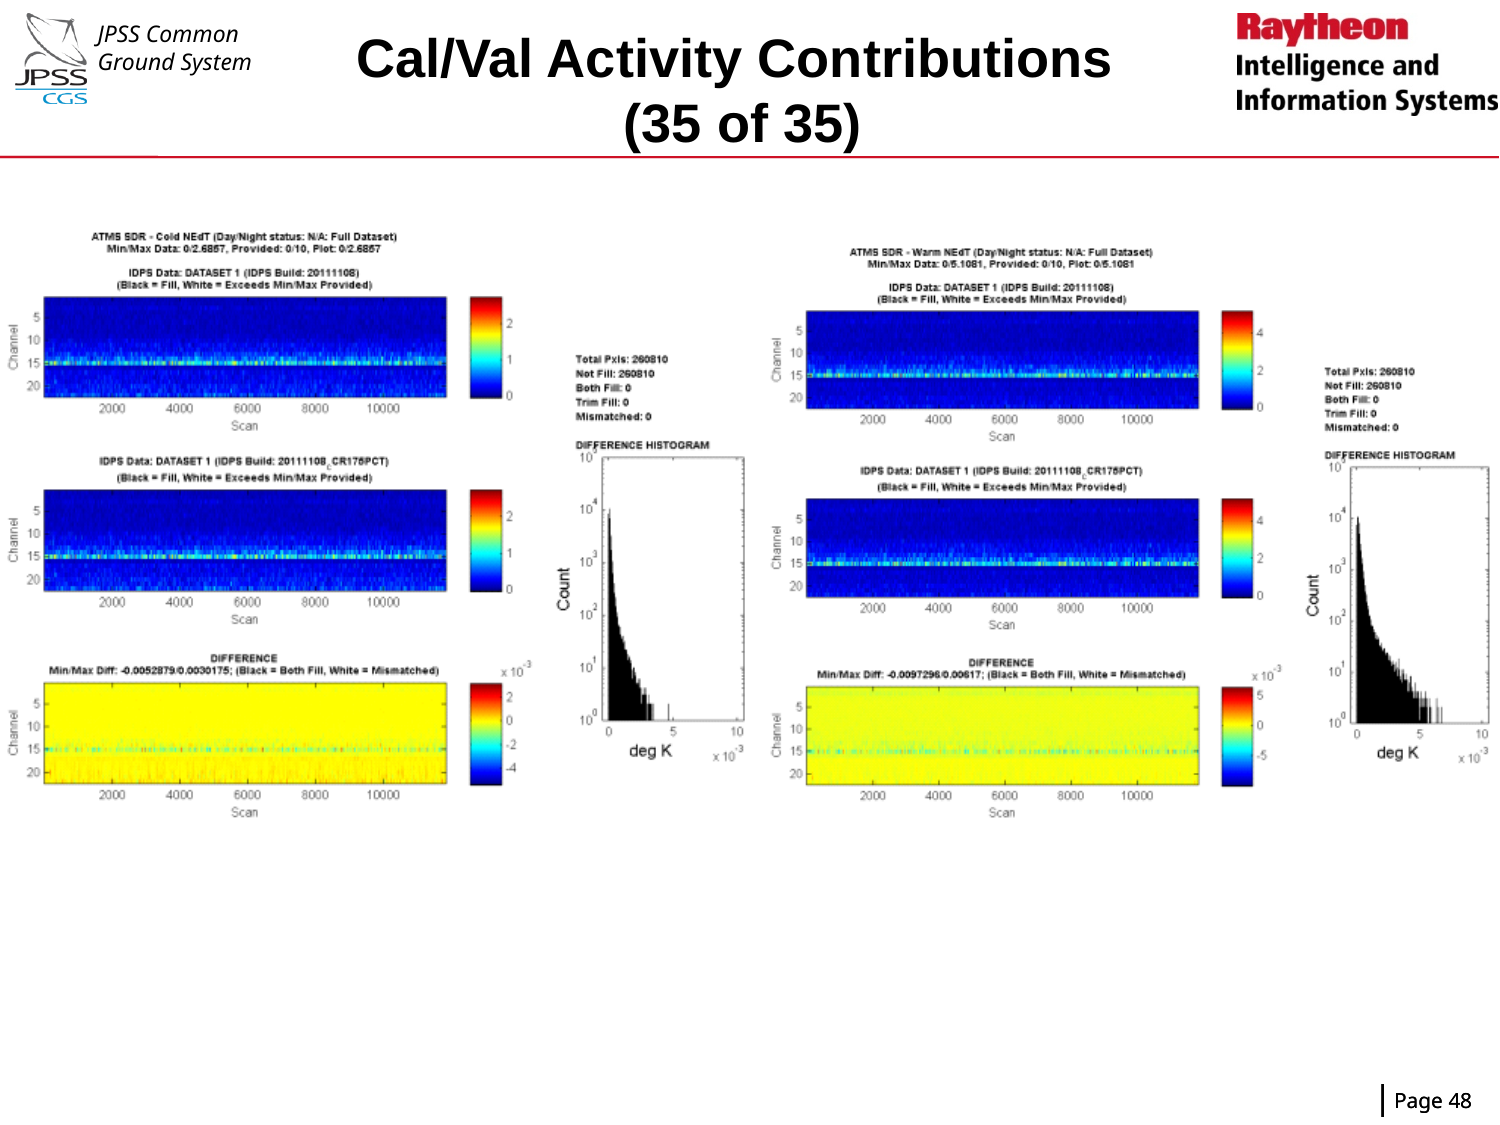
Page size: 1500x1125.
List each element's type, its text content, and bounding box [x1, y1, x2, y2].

picture [762, 237, 1500, 826]
title Cal/Val Activity Contributions (35 of 35) [261, 36, 1238, 140]
picture [1237, 13, 1498, 116]
picture [15, 13, 87, 104]
picture [0, 224, 754, 826]
